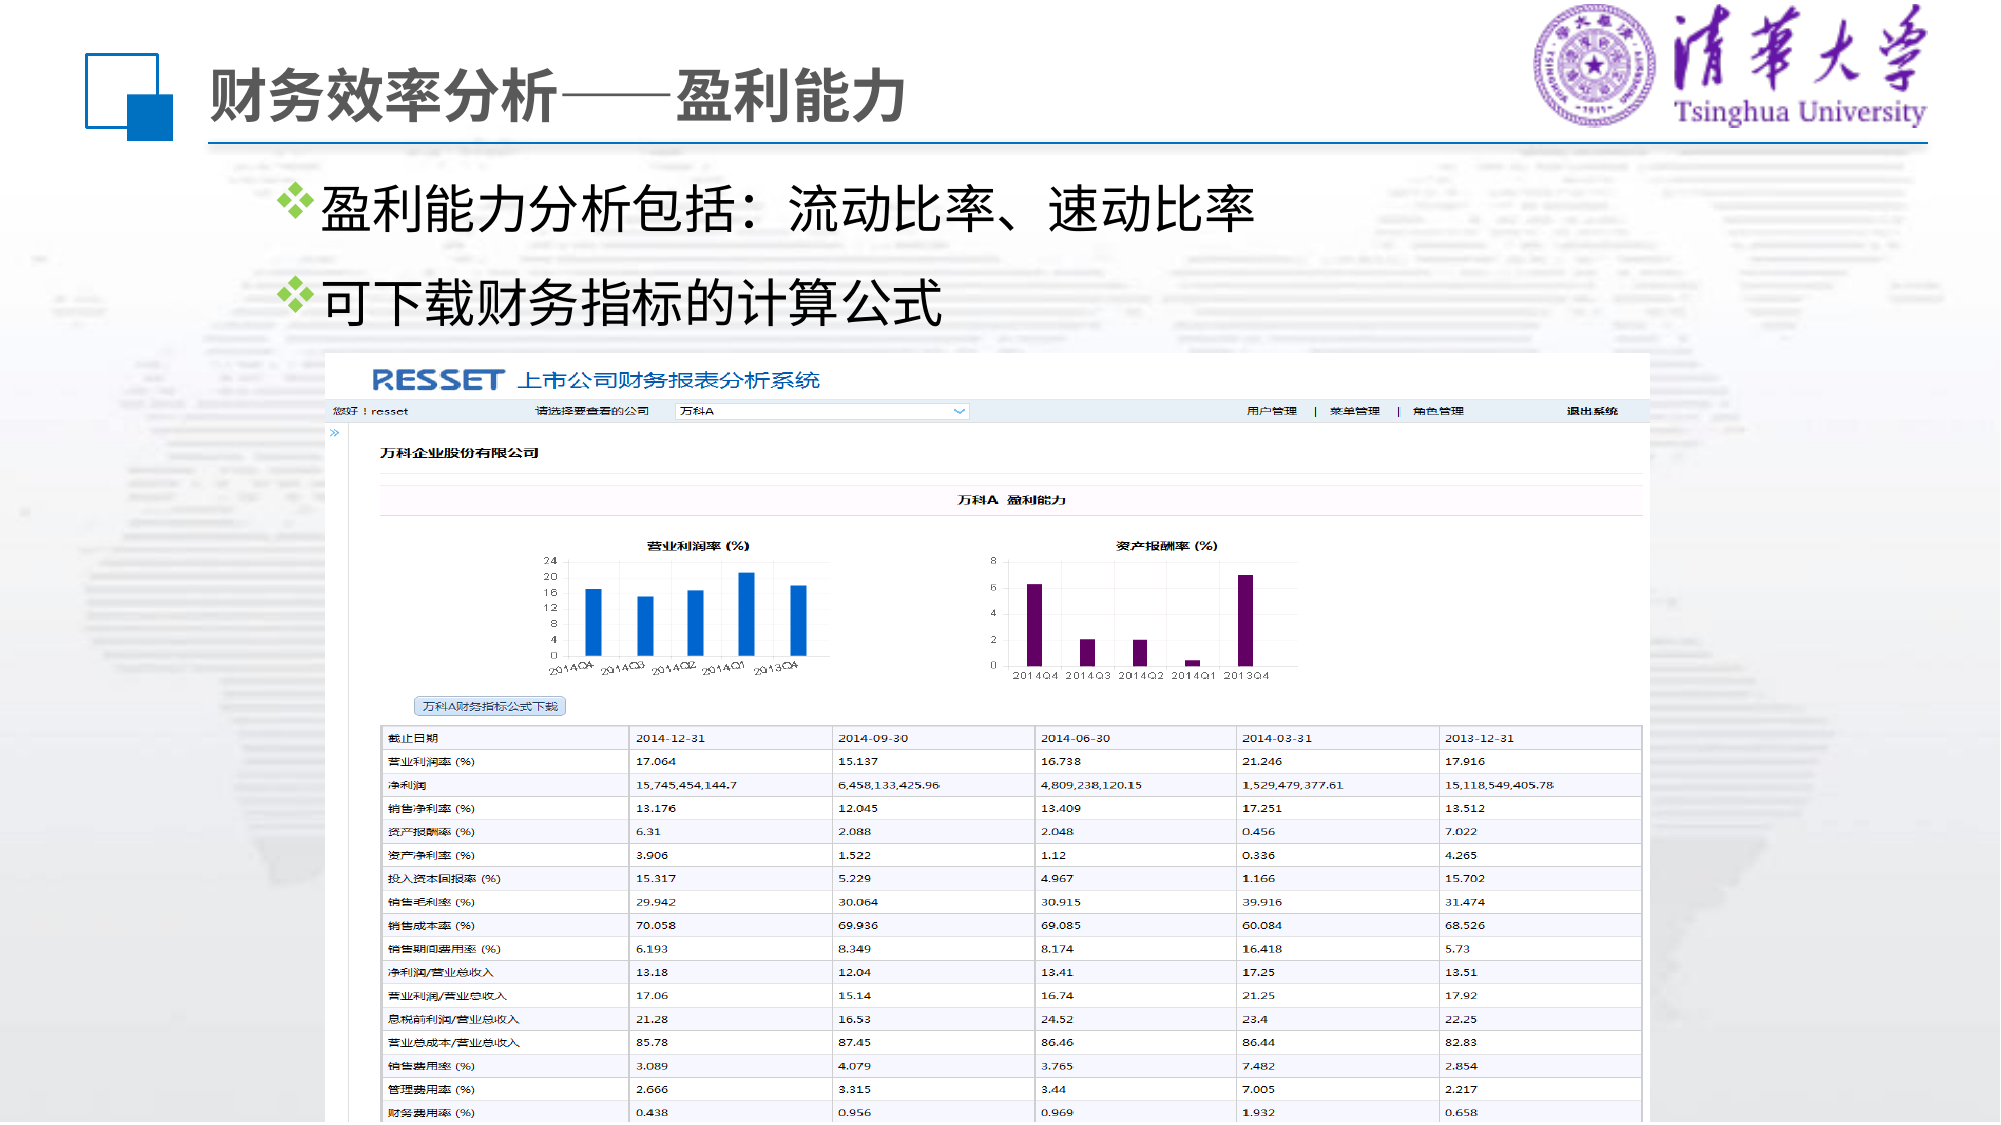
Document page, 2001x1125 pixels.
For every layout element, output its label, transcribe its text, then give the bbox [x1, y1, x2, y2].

text_box 盈利能力分析包括：流动比率、速动比率 可下载财务指标的计算公式 [257, 137, 1692, 340]
title 财务效率分析——盈利能力 [198, 58, 1489, 131]
picture [0, 0, 2000, 1123]
